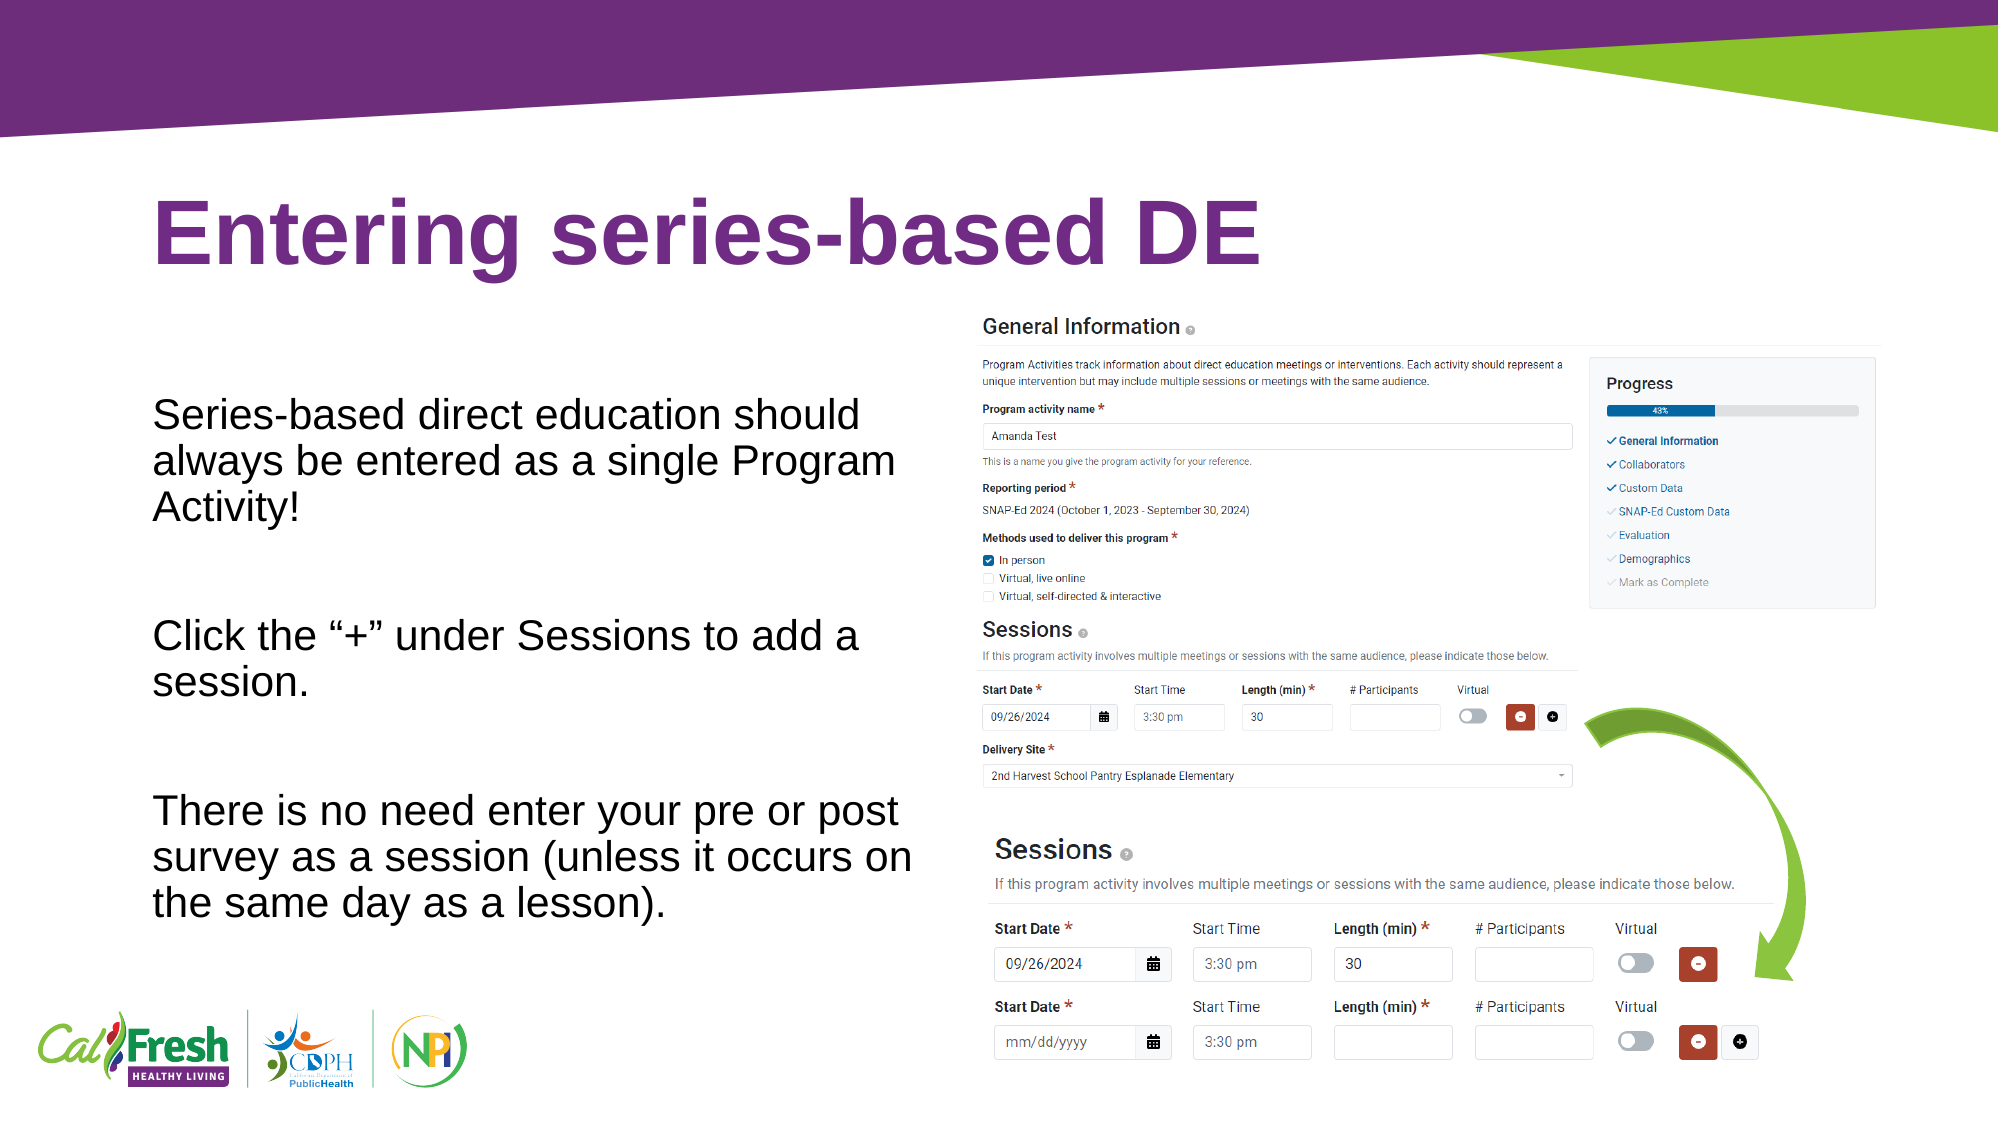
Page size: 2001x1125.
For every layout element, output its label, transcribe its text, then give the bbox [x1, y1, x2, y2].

text_box [1764, 794, 1789, 828]
list Series-based direct education should always be entered as a single Program Activity! Click the “+” under Sessions to add a session. There is no need enter your pre or post survey as a session (unless it occurs on the same day as a lesson). [137, 384, 955, 935]
picture [954, 828, 1803, 1073]
picture [954, 303, 1902, 794]
title Entering series-based DE [137, 125, 1863, 344]
picture [0, 0, 1998, 163]
picture [19, 999, 484, 1109]
